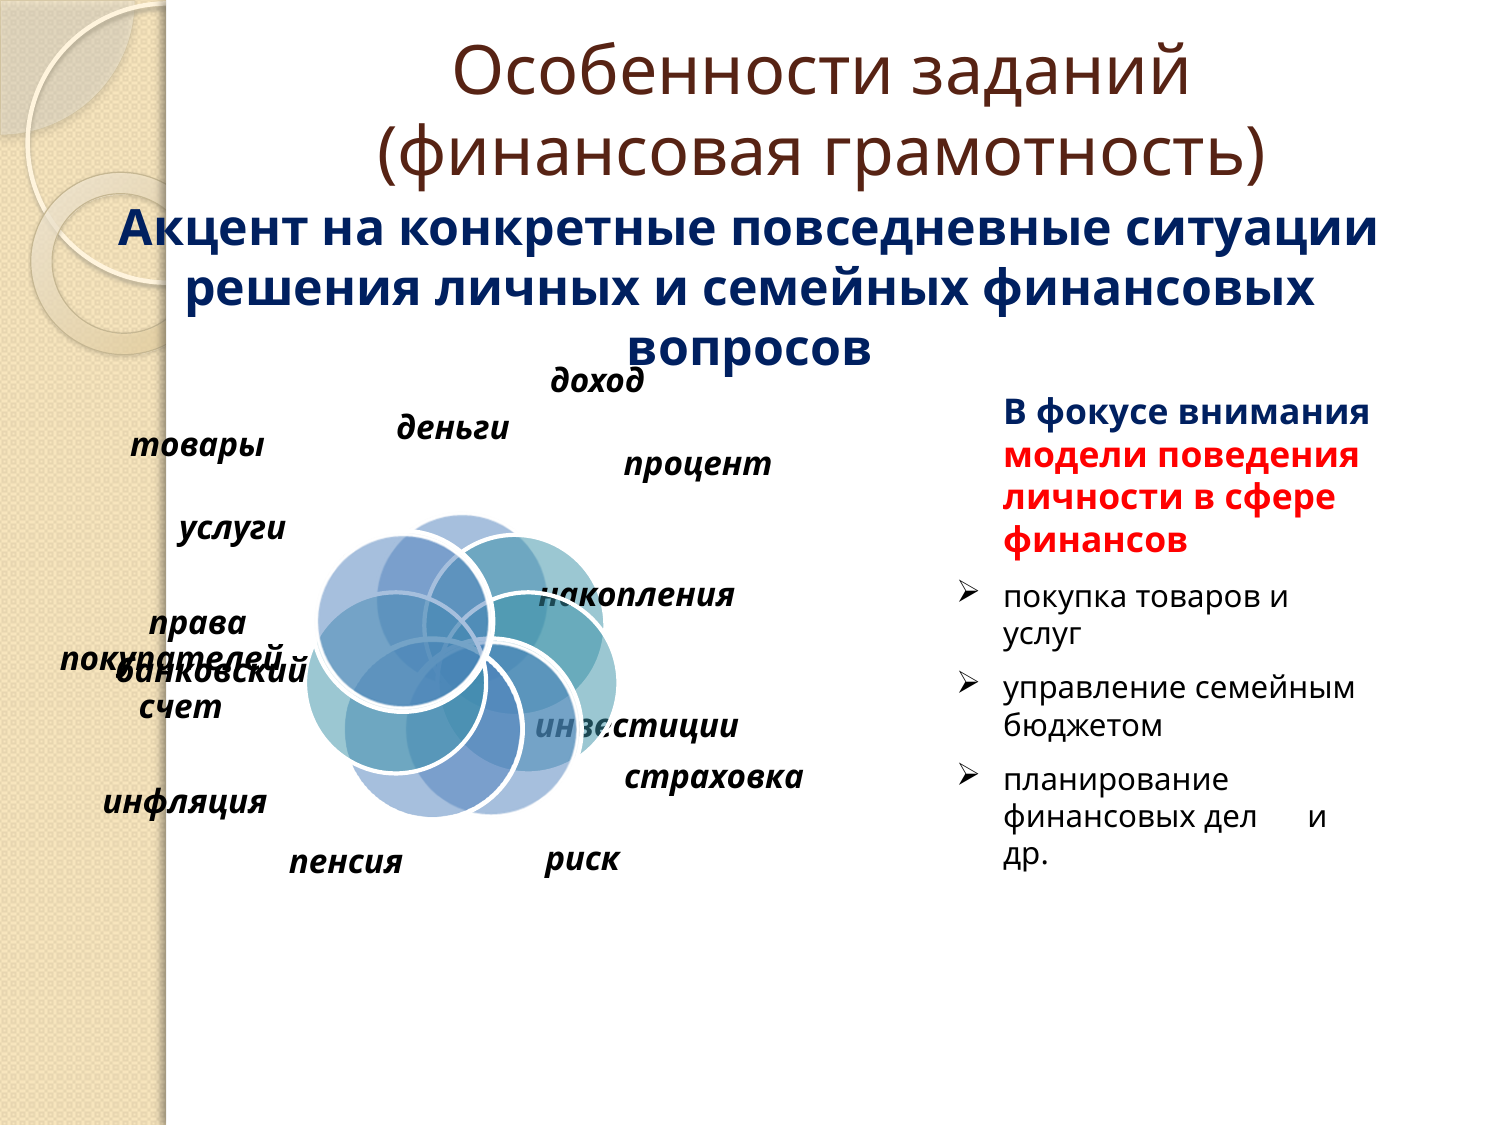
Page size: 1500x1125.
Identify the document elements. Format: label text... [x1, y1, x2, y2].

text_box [95, 274, 851, 1010]
title Особенности заданий (финансовая грамотность) [218, 19, 1426, 197]
list Акцент на конкретные повседневные ситуации решения личных и семейных финансовых вопросов [74, 189, 1425, 1005]
text_box В фокусе внимания модели поведения личности в сфере финансов покупка товаров и услуг управление семейным бюджетом планирование финансовых дел и др. [940, 381, 1387, 914]
